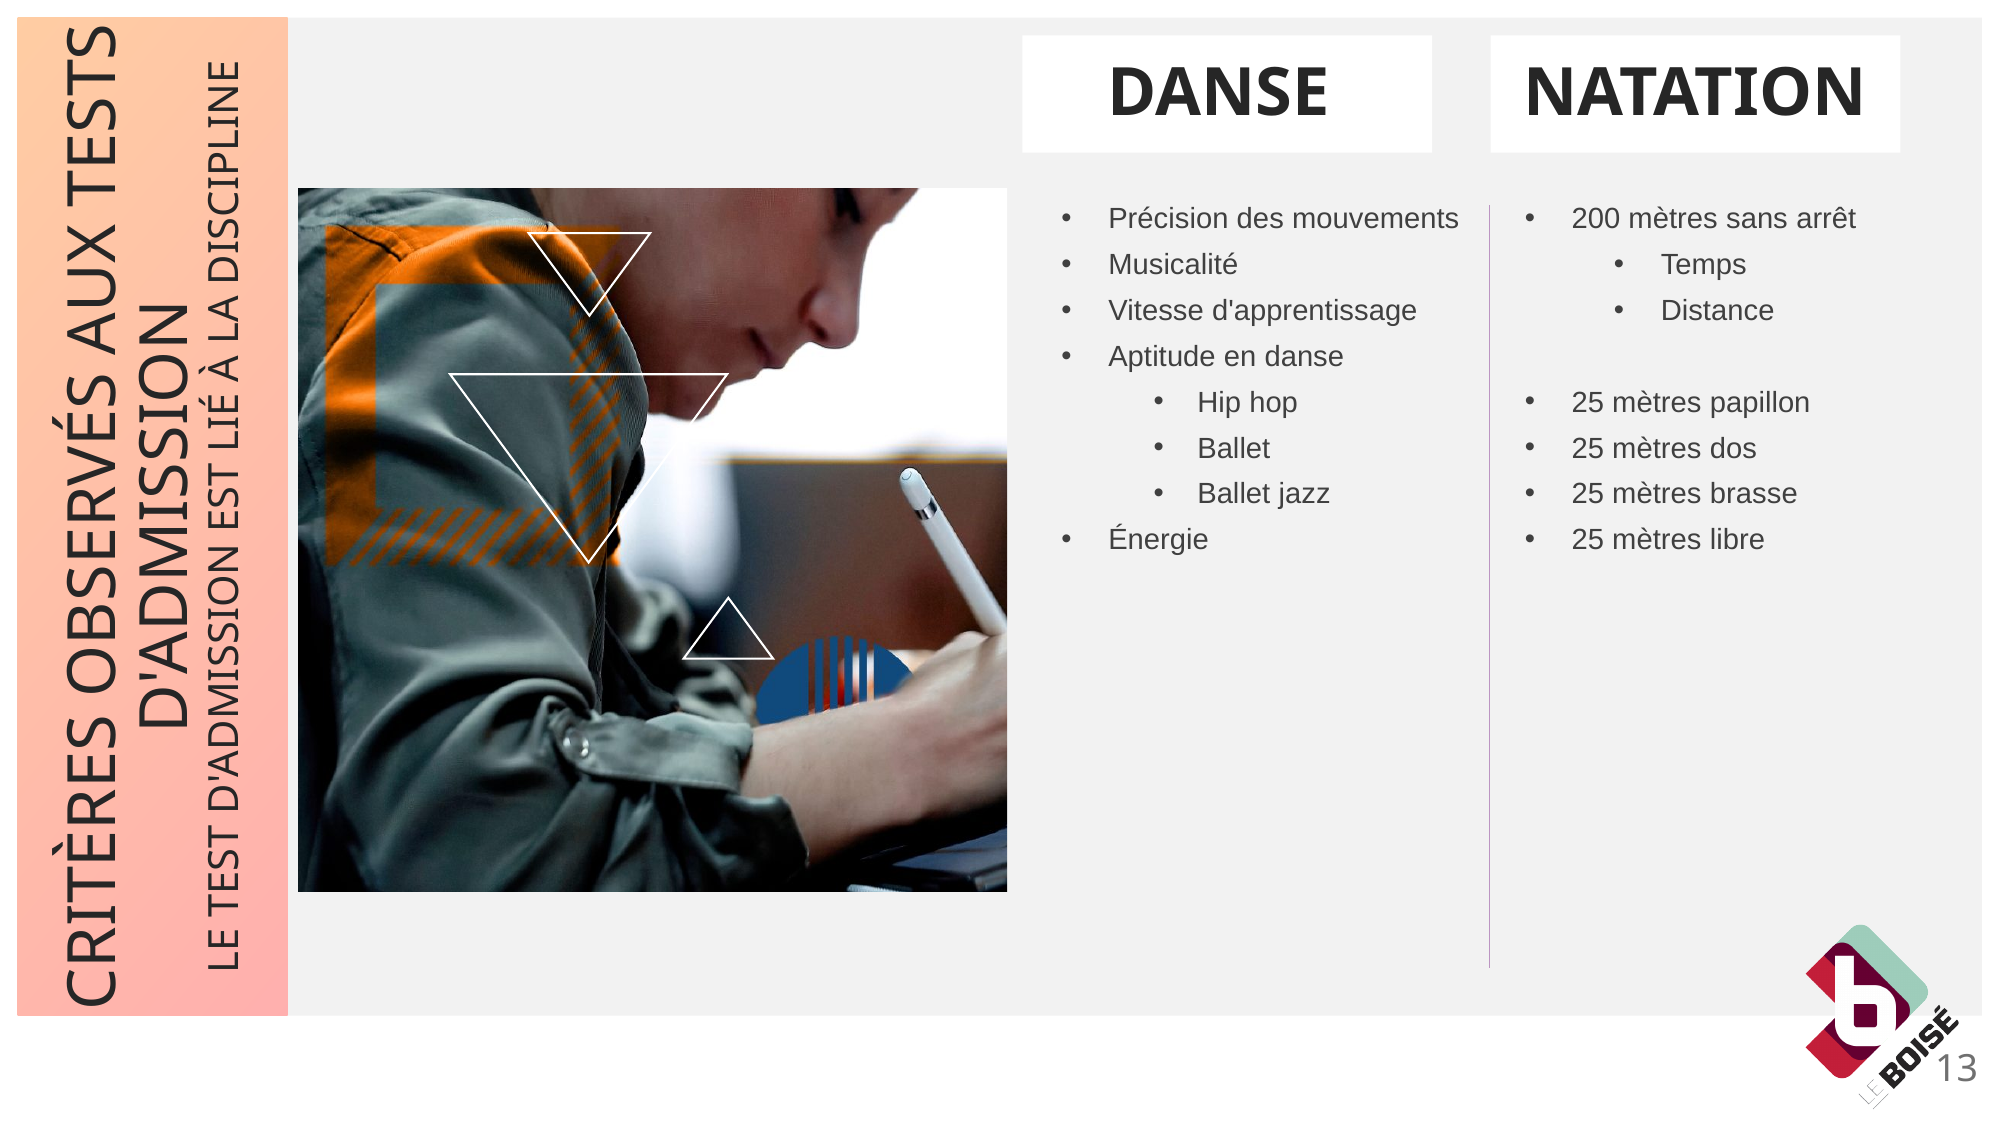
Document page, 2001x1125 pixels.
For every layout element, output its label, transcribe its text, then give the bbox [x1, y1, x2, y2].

text_box 200 mètres sans arrêt Temps Distance 25 mètres papillon 25 mètres dos 25 mètres brasse 25 mètres libre [1524, 188, 1935, 969]
title Critères observés aux tests d'admission Le Test d'admission est lié à la discipline [17, 17, 288, 1016]
text_box Danse [1022, 35, 1433, 153]
text_box Natation [1490, 35, 1901, 153]
list Précision des mouvements Musicalité Vitesse d'apprentissage Aptitude en danse Hip hop Ballet Ballet jazz Énergie [1061, 188, 1471, 969]
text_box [1682, 905, 1994, 1125]
picture [295, 188, 1008, 893]
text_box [449, 233, 774, 659]
